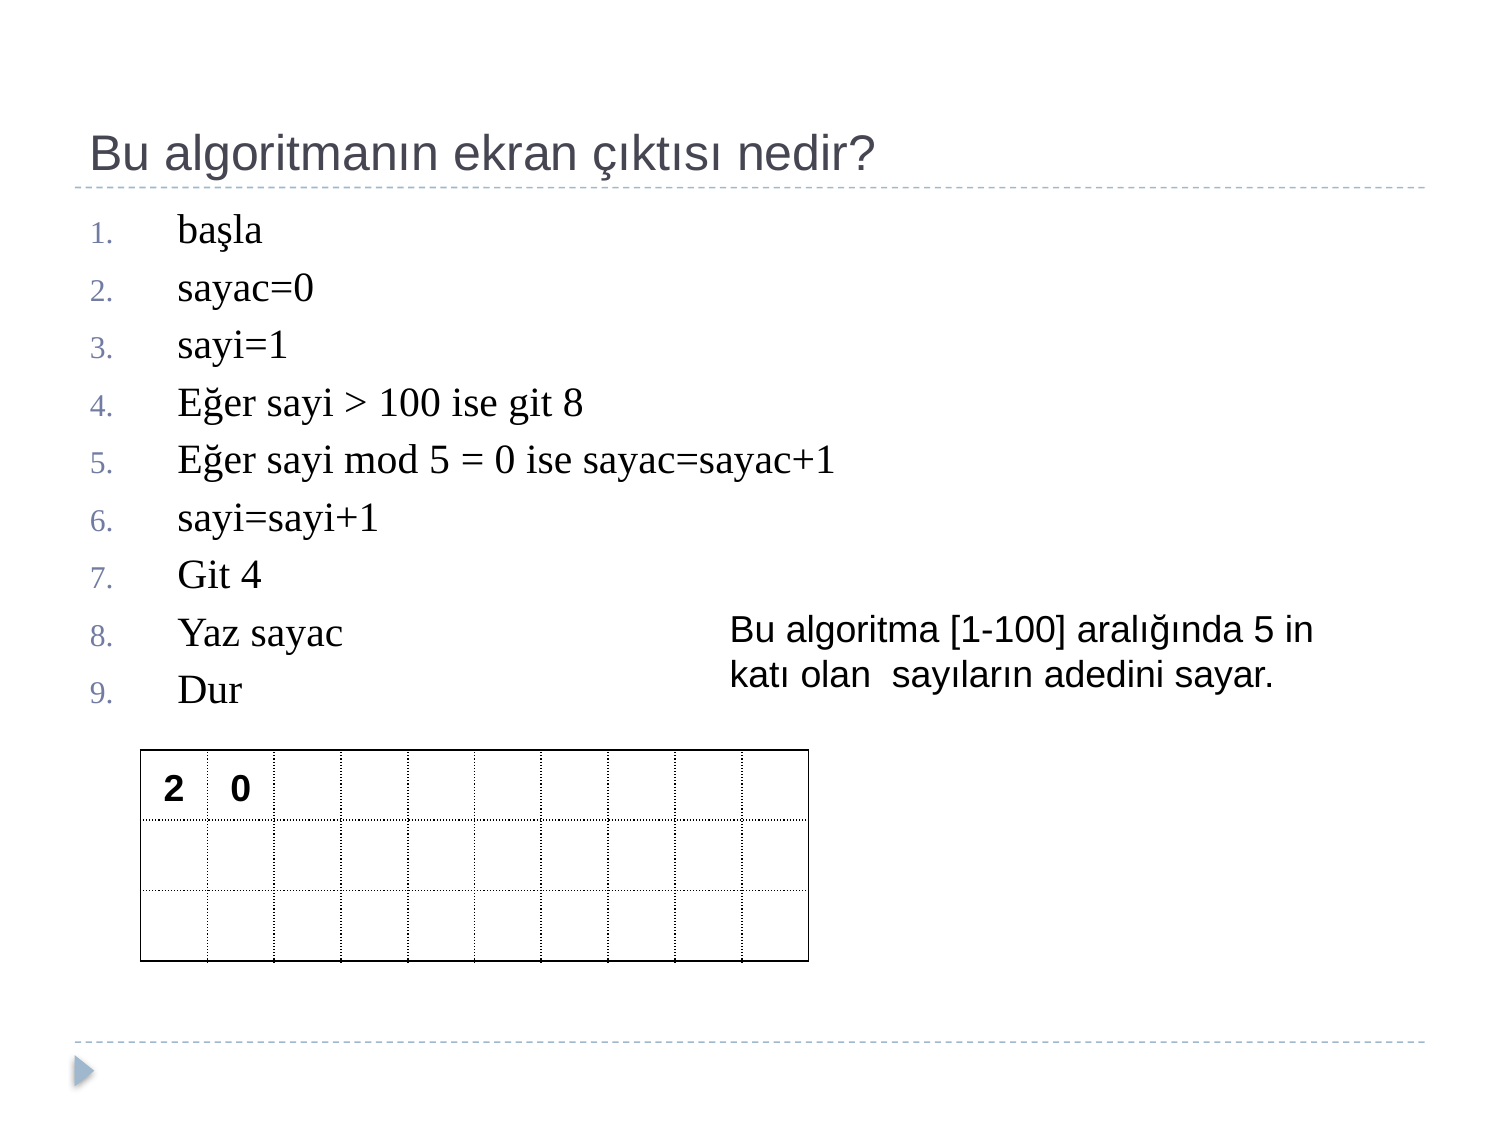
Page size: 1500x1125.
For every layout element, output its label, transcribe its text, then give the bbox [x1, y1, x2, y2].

table_cell [341, 820, 408, 891]
table_header [475, 751, 541, 820]
table_cell [742, 891, 808, 960]
table_cell [141, 820, 207, 891]
table_header 0 [207, 751, 274, 820]
table_cell [207, 820, 274, 891]
table_cell [541, 820, 608, 891]
table_cell [675, 891, 742, 960]
table_cell [475, 891, 541, 960]
table_cell [141, 891, 207, 960]
text_box Bu algoritma [1-100] aralığında 5 in katı olan sayıların adedini sayar. [714, 597, 1395, 703]
table_cell [541, 891, 608, 960]
table_cell [207, 891, 274, 960]
table_header [608, 751, 675, 820]
table_header [408, 751, 475, 820]
table_header 2 [141, 751, 207, 820]
table_cell [608, 820, 675, 891]
table_header [274, 751, 341, 820]
table_cell [742, 820, 808, 891]
table_cell [675, 820, 742, 891]
list başla sayac=0 sayi=1 Eğer sayi > 100 ise git 8 Eğer sayi mod 5 = 0 ise sayac=sayac+1 sayi=sayi+1 Git 4 Yaz sayac Dur [75, 200, 1425, 1010]
table_header [341, 751, 408, 820]
table_cell [408, 820, 475, 891]
table_cell [608, 891, 675, 960]
title Bu algoritmanın ekran çıktısı nedir? [75, 24, 1425, 188]
table_cell [408, 891, 475, 960]
table_header [675, 751, 742, 820]
table_header [541, 751, 608, 820]
table_cell [475, 820, 541, 891]
table_cell [341, 891, 408, 960]
table_cell [274, 820, 341, 891]
table_header [742, 751, 808, 820]
table_cell [274, 891, 341, 960]
